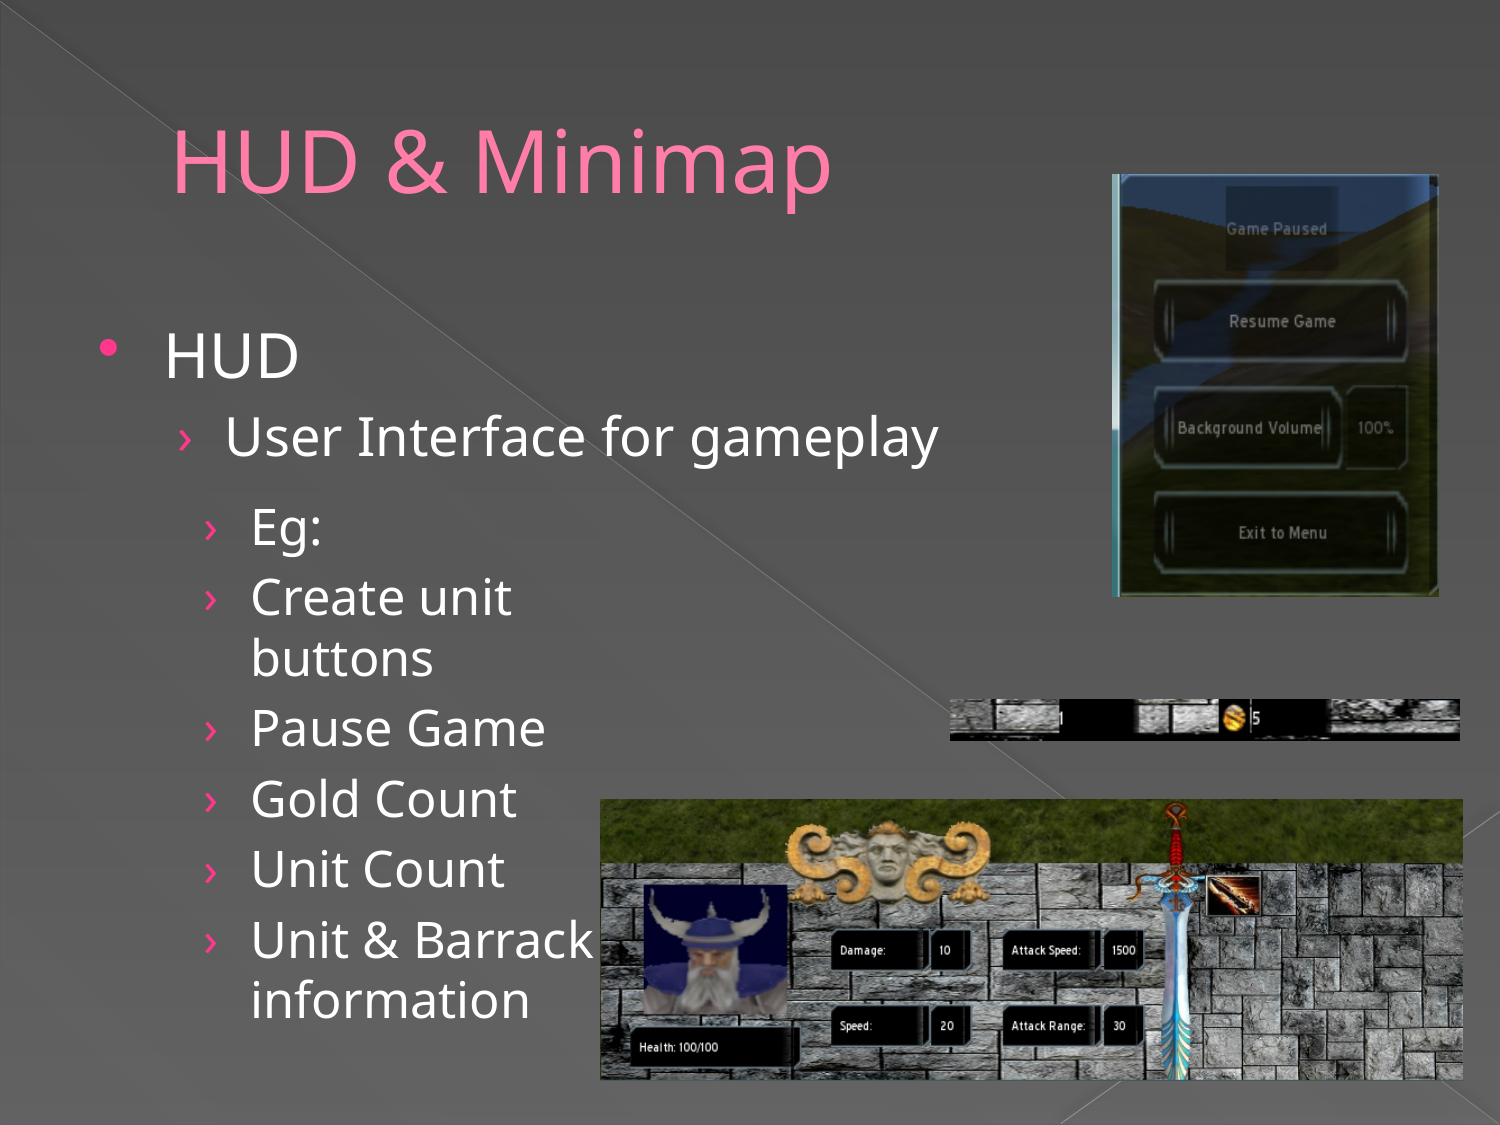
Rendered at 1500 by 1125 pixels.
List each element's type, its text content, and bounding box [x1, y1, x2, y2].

picture [949, 699, 1460, 741]
picture [1112, 174, 1440, 598]
picture [599, 799, 1463, 1081]
list HUD User Interface for gameplay [75, 308, 1388, 1059]
text_box Eg: Create unit buttons Pause Game Gold Count Unit Count Unit & Barrack information [99, 487, 613, 1084]
title HUD & Minimap [75, 43, 1425, 274]
